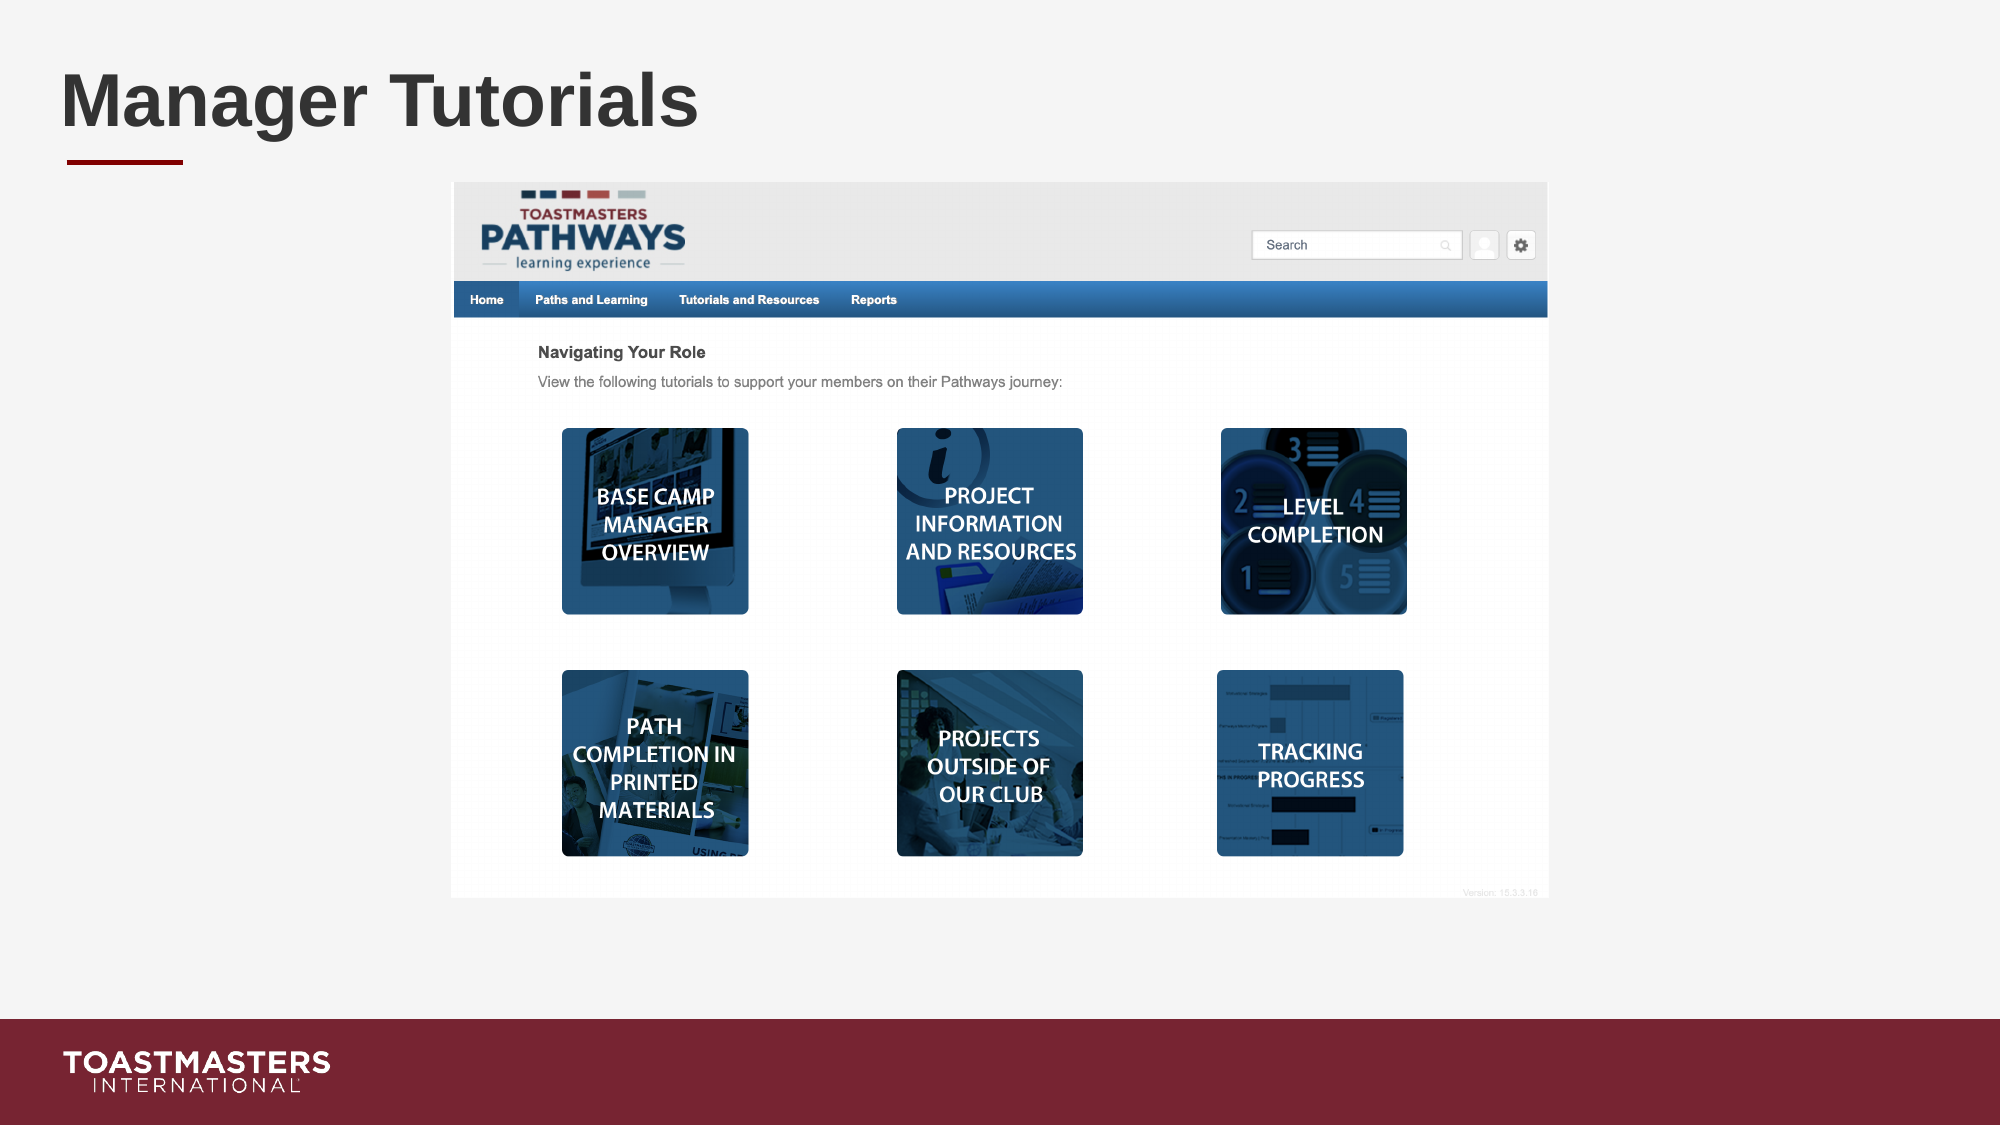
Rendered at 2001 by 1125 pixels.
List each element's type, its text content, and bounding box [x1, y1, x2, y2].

title Manager Tutorials [45, 48, 1957, 155]
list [451, 182, 1549, 898]
picture [51, 1036, 343, 1103]
